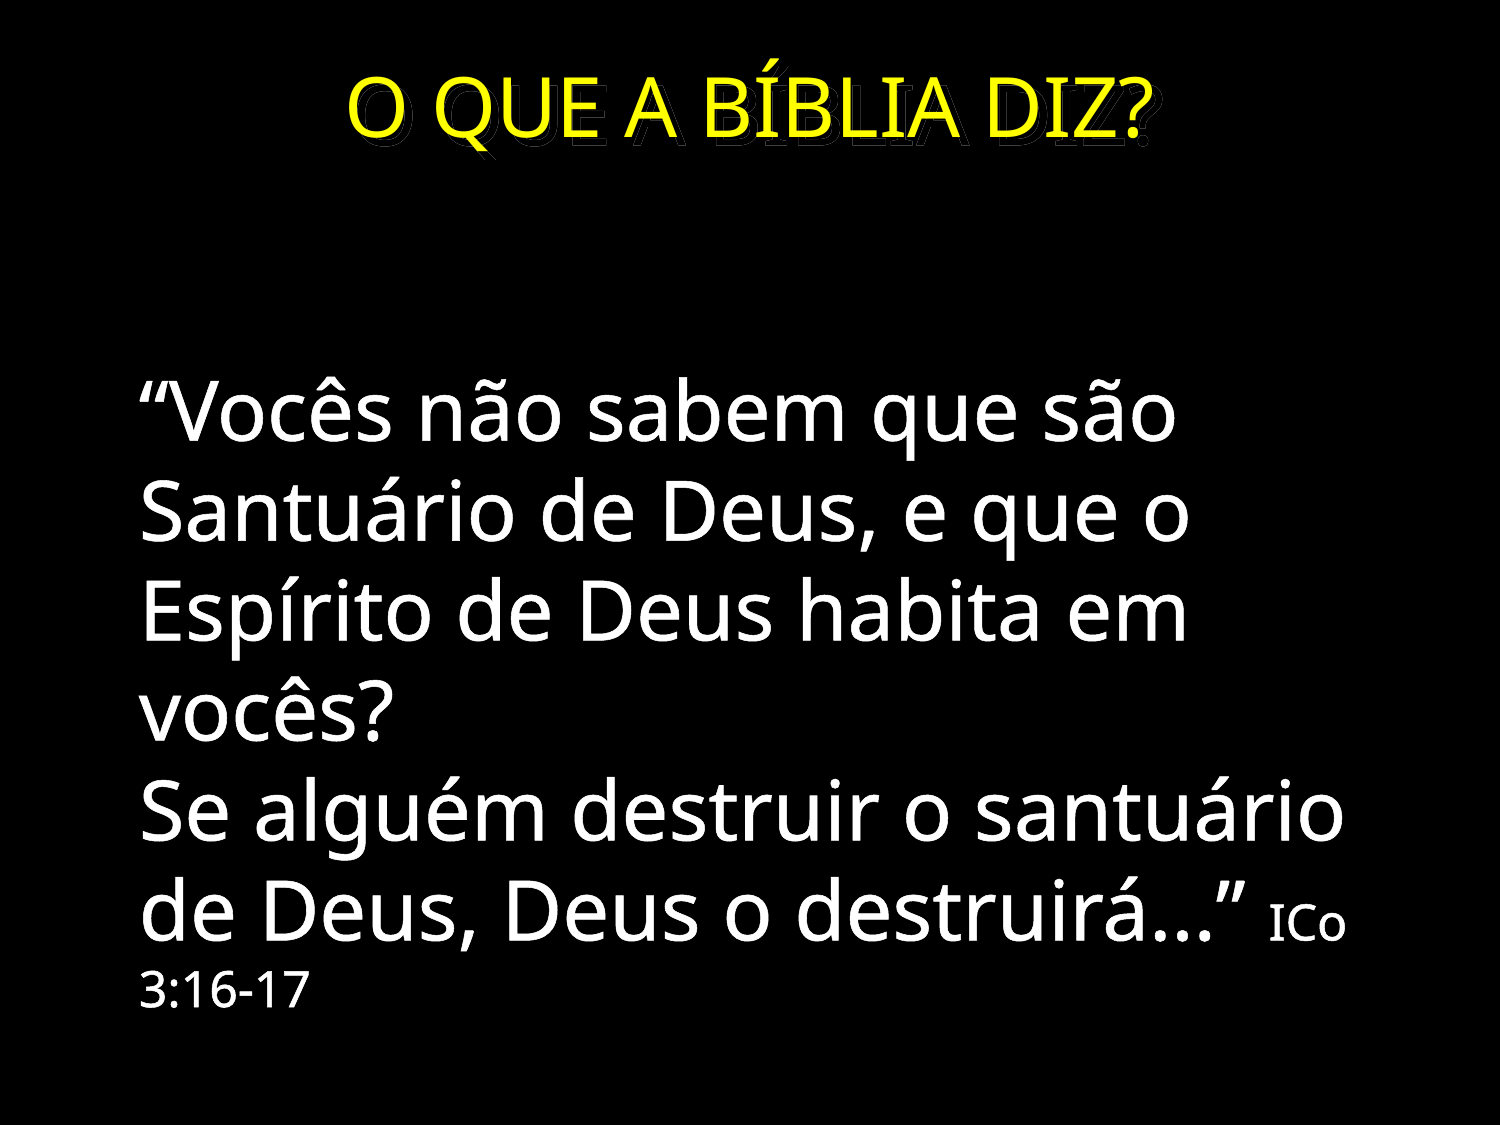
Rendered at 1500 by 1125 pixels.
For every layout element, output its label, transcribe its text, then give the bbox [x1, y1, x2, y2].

text_box “Vocês não sabem que são Santuário de Deus, e que o Espírito de Deus habita em vocês? Se alguém destruir o santuário de Deus, Deus o destruirá...” ICo 3:16-17 [123, 349, 1424, 1025]
text_box O QUE A BÍBLIA DIZ? [212, 46, 1288, 162]
